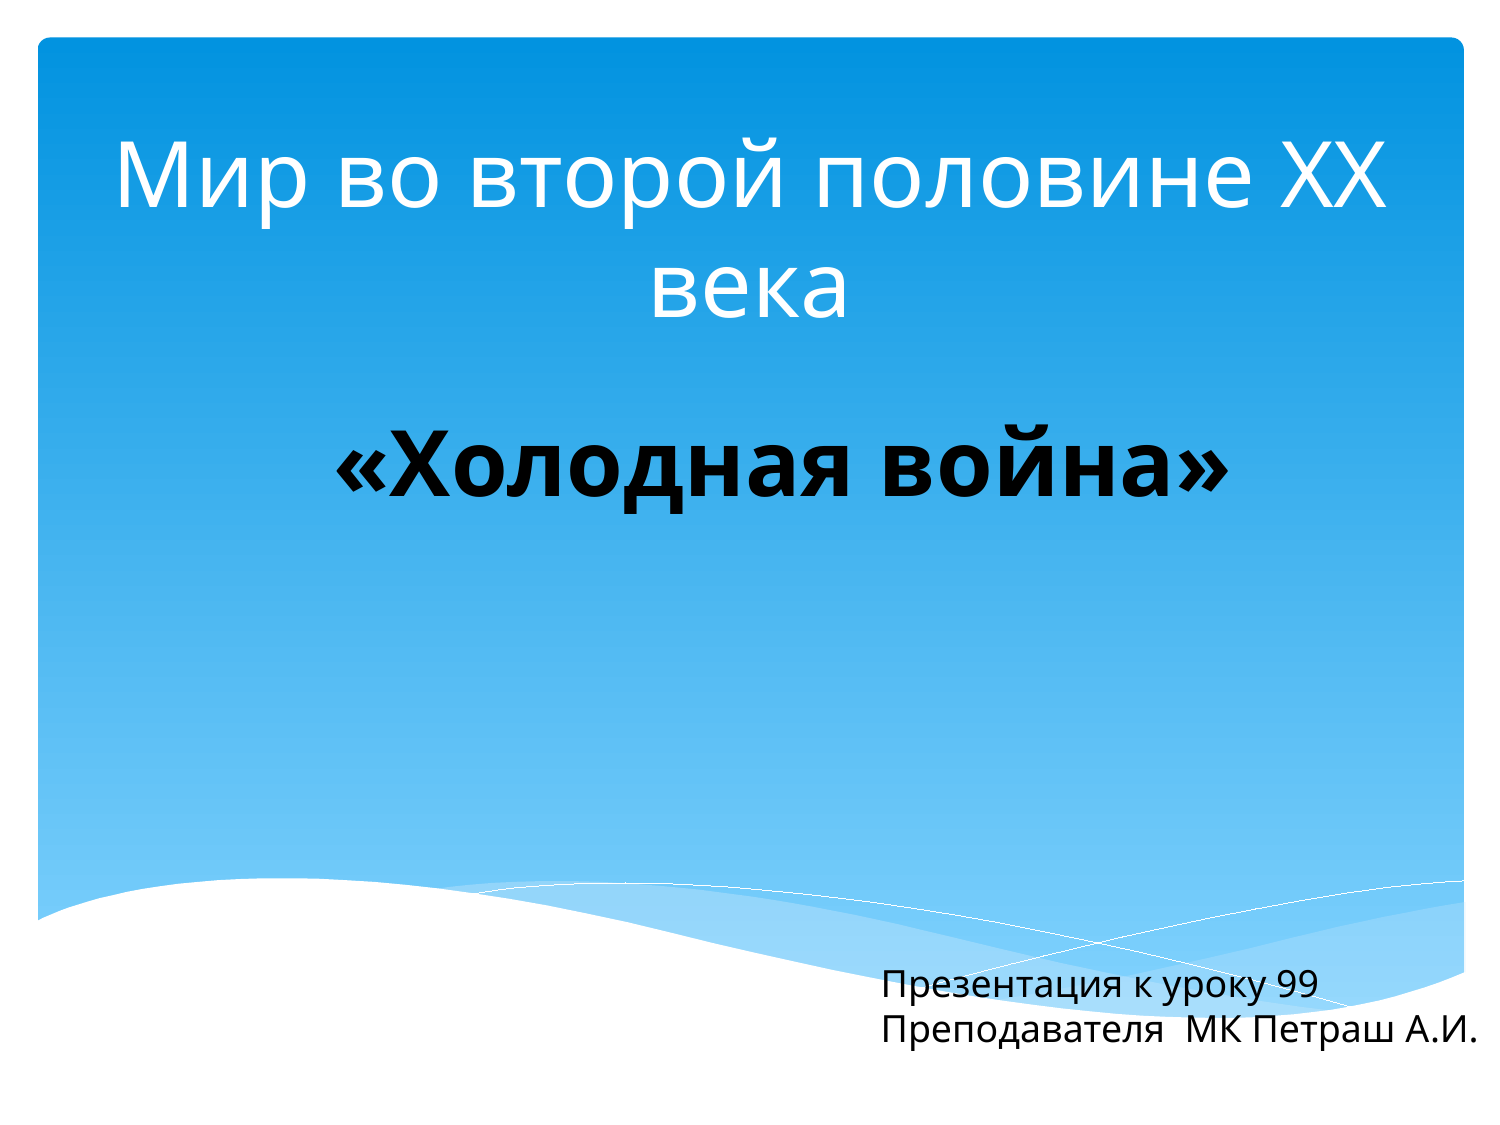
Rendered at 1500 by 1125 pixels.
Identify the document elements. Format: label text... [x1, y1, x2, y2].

text_box Презентация к уроку 99 Преподавателя МК Петраш А.И. [865, 952, 1494, 1057]
text_box «Холодная война» [318, 397, 1272, 522]
title Мир во второй половине XX века [0, 101, 1500, 343]
